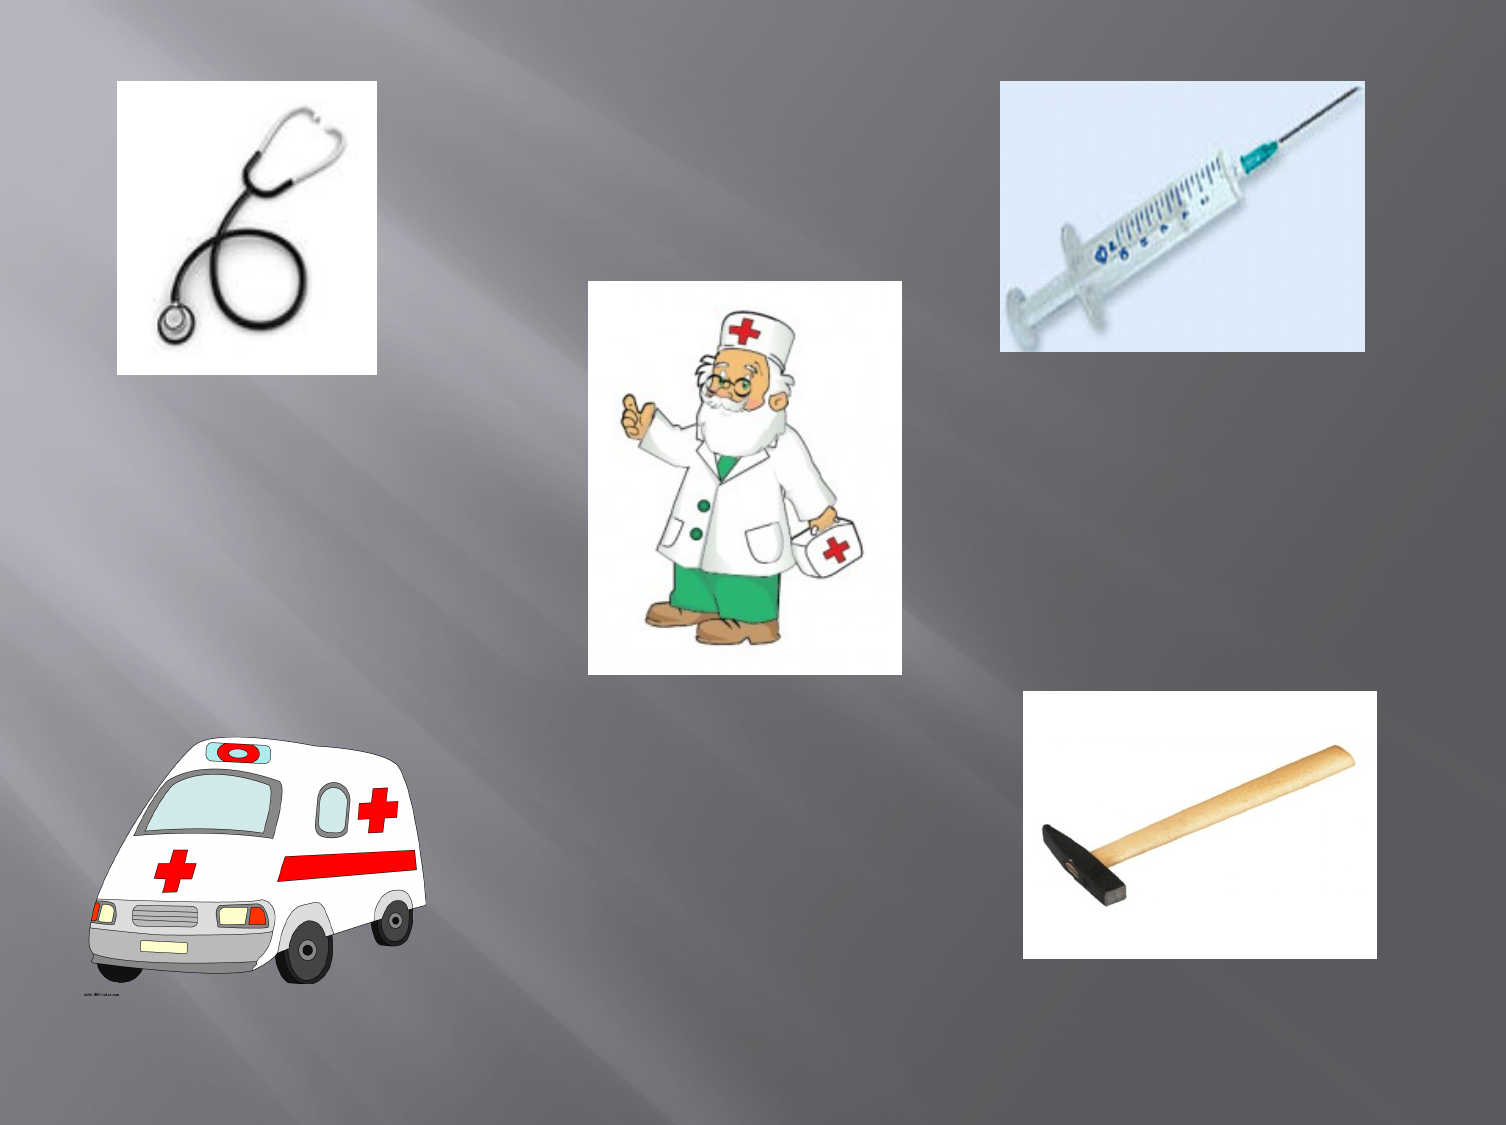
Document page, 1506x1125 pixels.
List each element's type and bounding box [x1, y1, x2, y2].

picture [999, 81, 1365, 352]
picture [117, 81, 377, 376]
picture [70, 726, 448, 1010]
picture [1023, 691, 1377, 959]
picture [587, 280, 903, 676]
